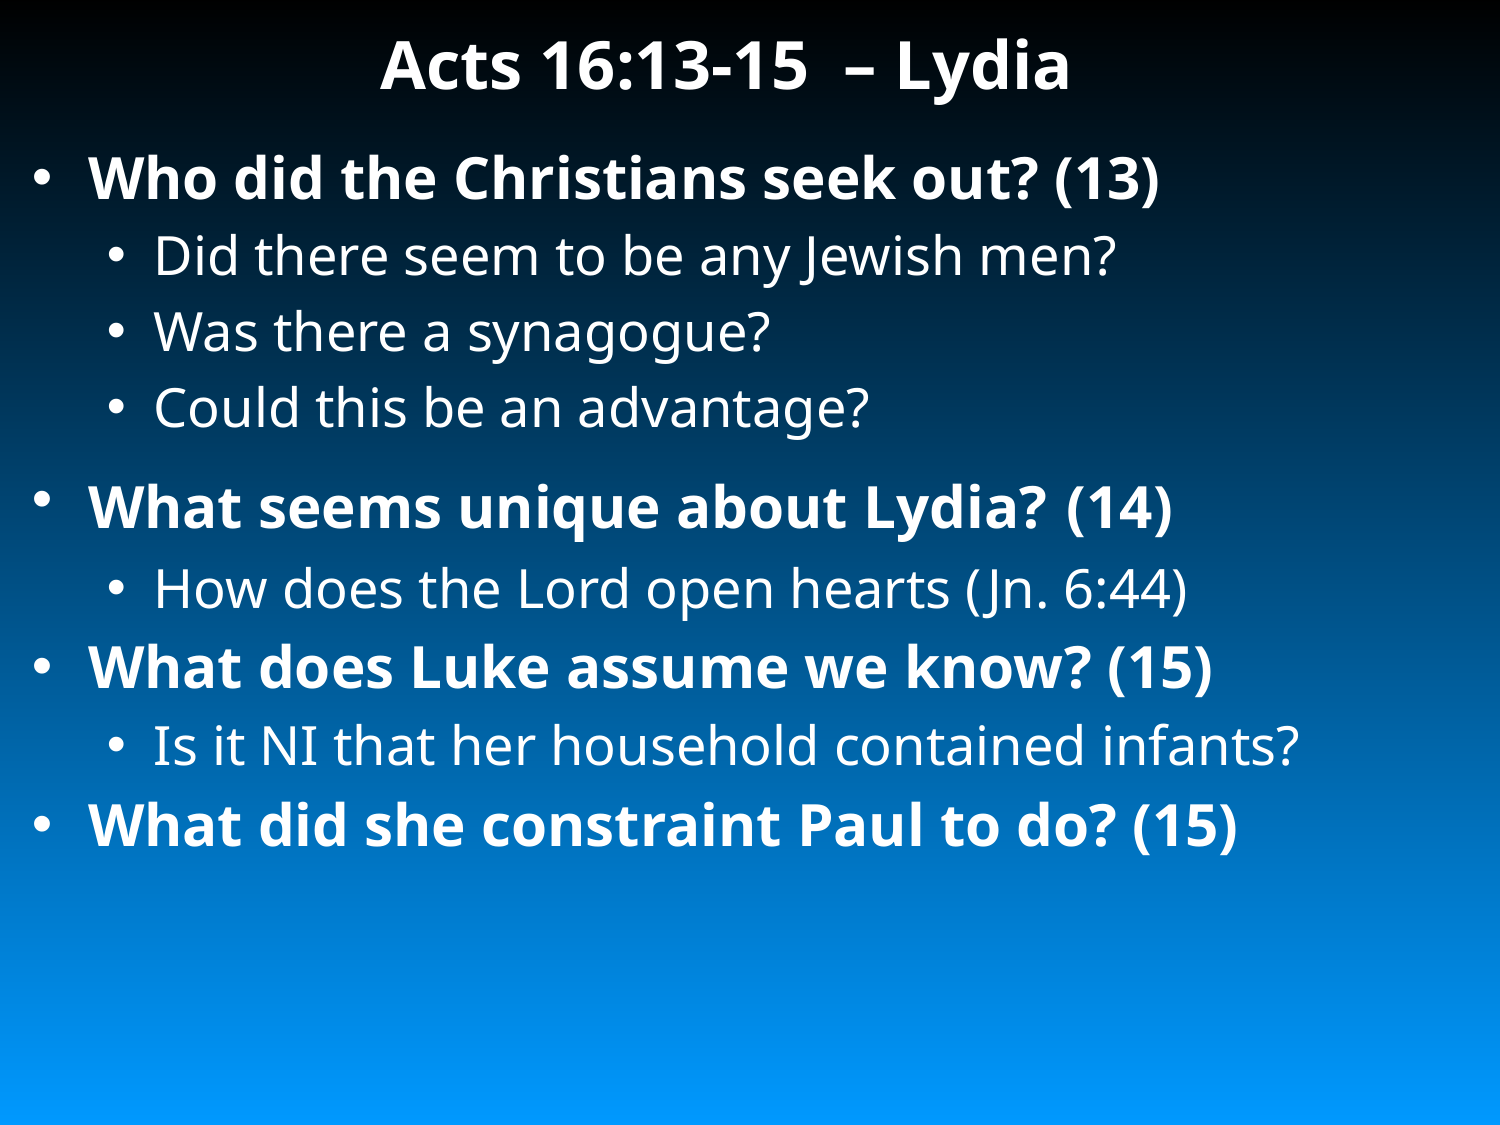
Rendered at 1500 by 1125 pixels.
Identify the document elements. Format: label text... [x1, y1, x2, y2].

title Acts 16:13-15 – Lydia [50, 5, 1438, 120]
list Who did the Christians seek out? (13) Did there seem to be any Jewish men? Was there a synagogue? Could this be an advantage? What seems unique about Lydia? (14) How does the Lord open hearts (Jn. 6:44) What does Luke assume we know? (15) Is it NI that her household contained infants? What did she constraint Paul to do? (15) [16, 133, 1488, 875]
